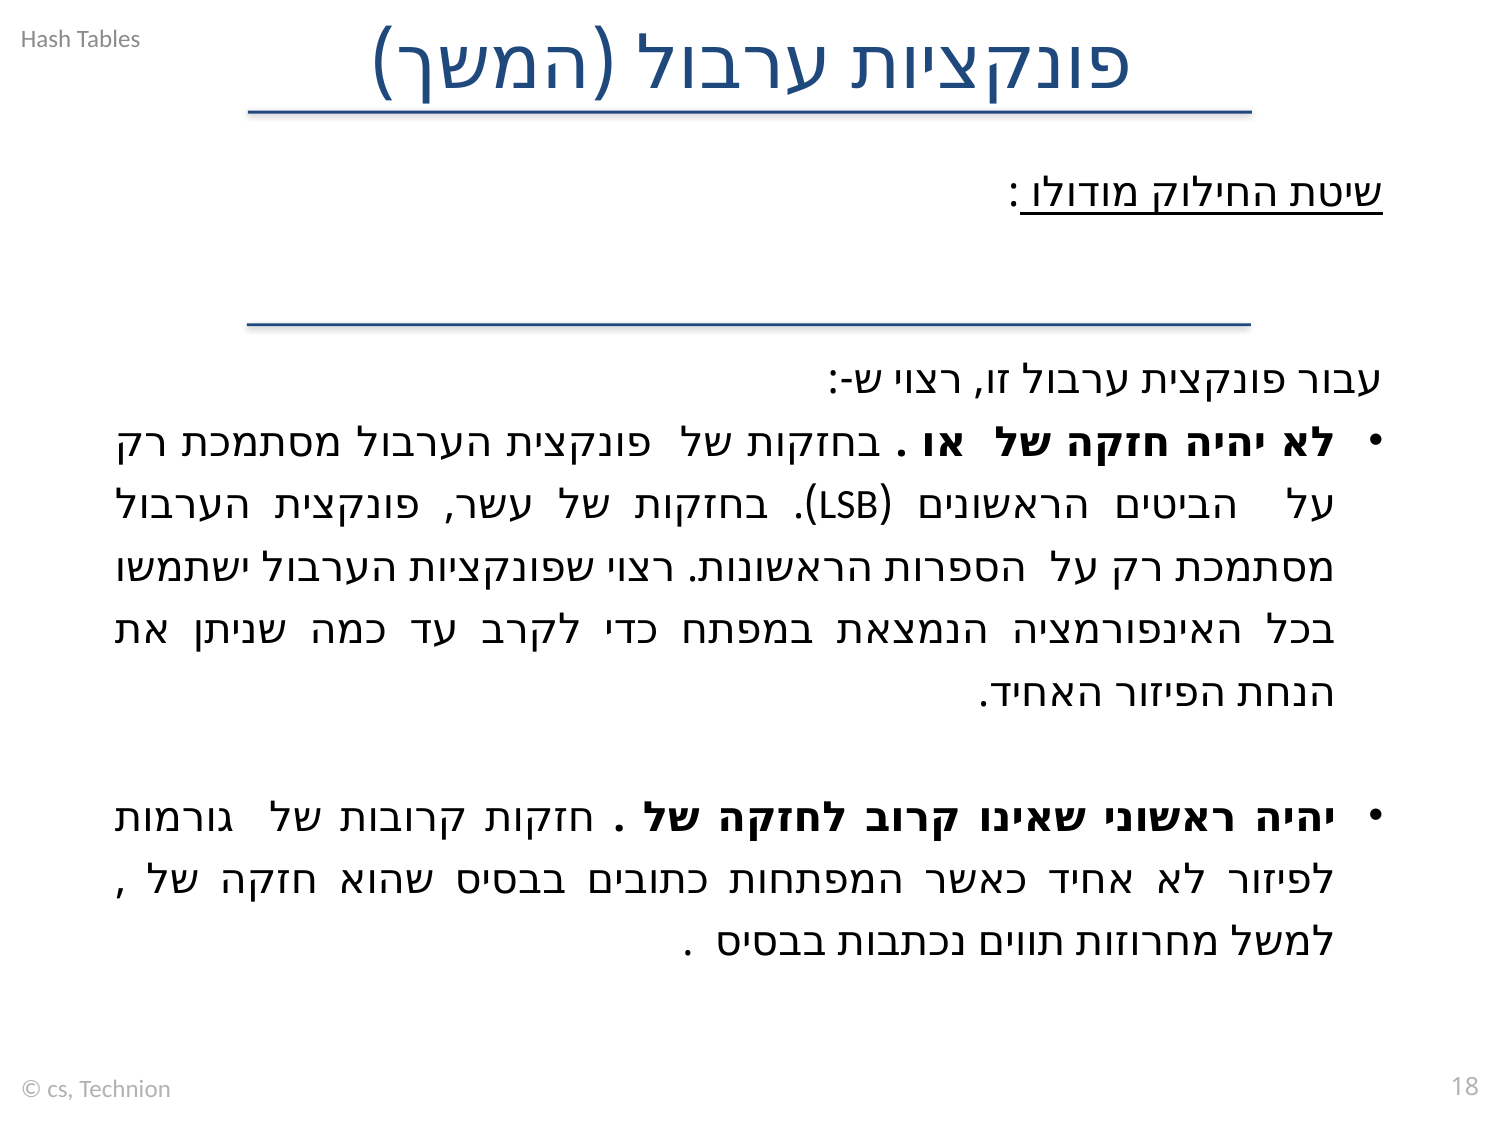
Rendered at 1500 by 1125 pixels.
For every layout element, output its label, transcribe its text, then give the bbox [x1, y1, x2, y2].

footer © cs, Technion [5, 1057, 481, 1118]
title פונקציות ערבול (המשך) [76, 2, 1427, 114]
text_box [246, 323, 1252, 327]
slide_number 18 [1144, 1057, 1495, 1118]
